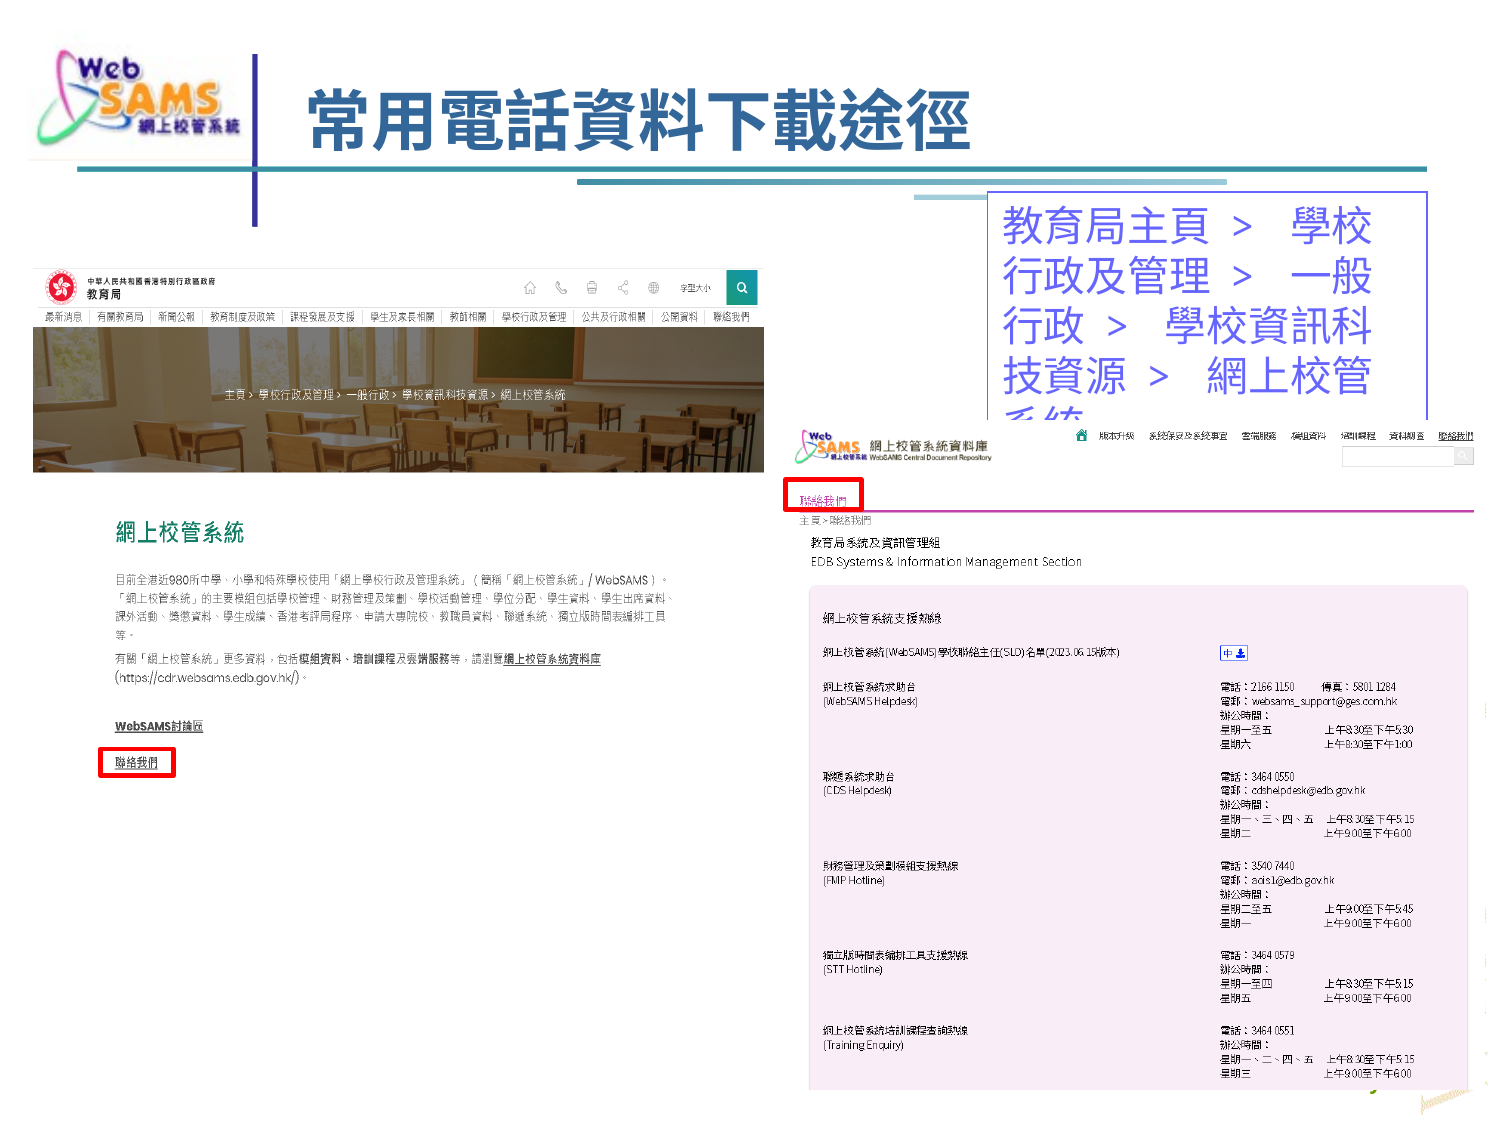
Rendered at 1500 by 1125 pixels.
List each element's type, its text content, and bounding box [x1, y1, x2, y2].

picture [27, 29, 253, 161]
slide_number Enrolment Survey - 56 [1125, 1097, 1438, 1105]
title 常用電話資料下載途徑 [289, 41, 1465, 167]
picture [775, 420, 1500, 1117]
picture [32, 266, 764, 776]
text_box 教育局主頁 > 學校行政及管理 > 一般行政 > 學校資訊科技資源 > 網上校管系統 [987, 191, 1428, 419]
